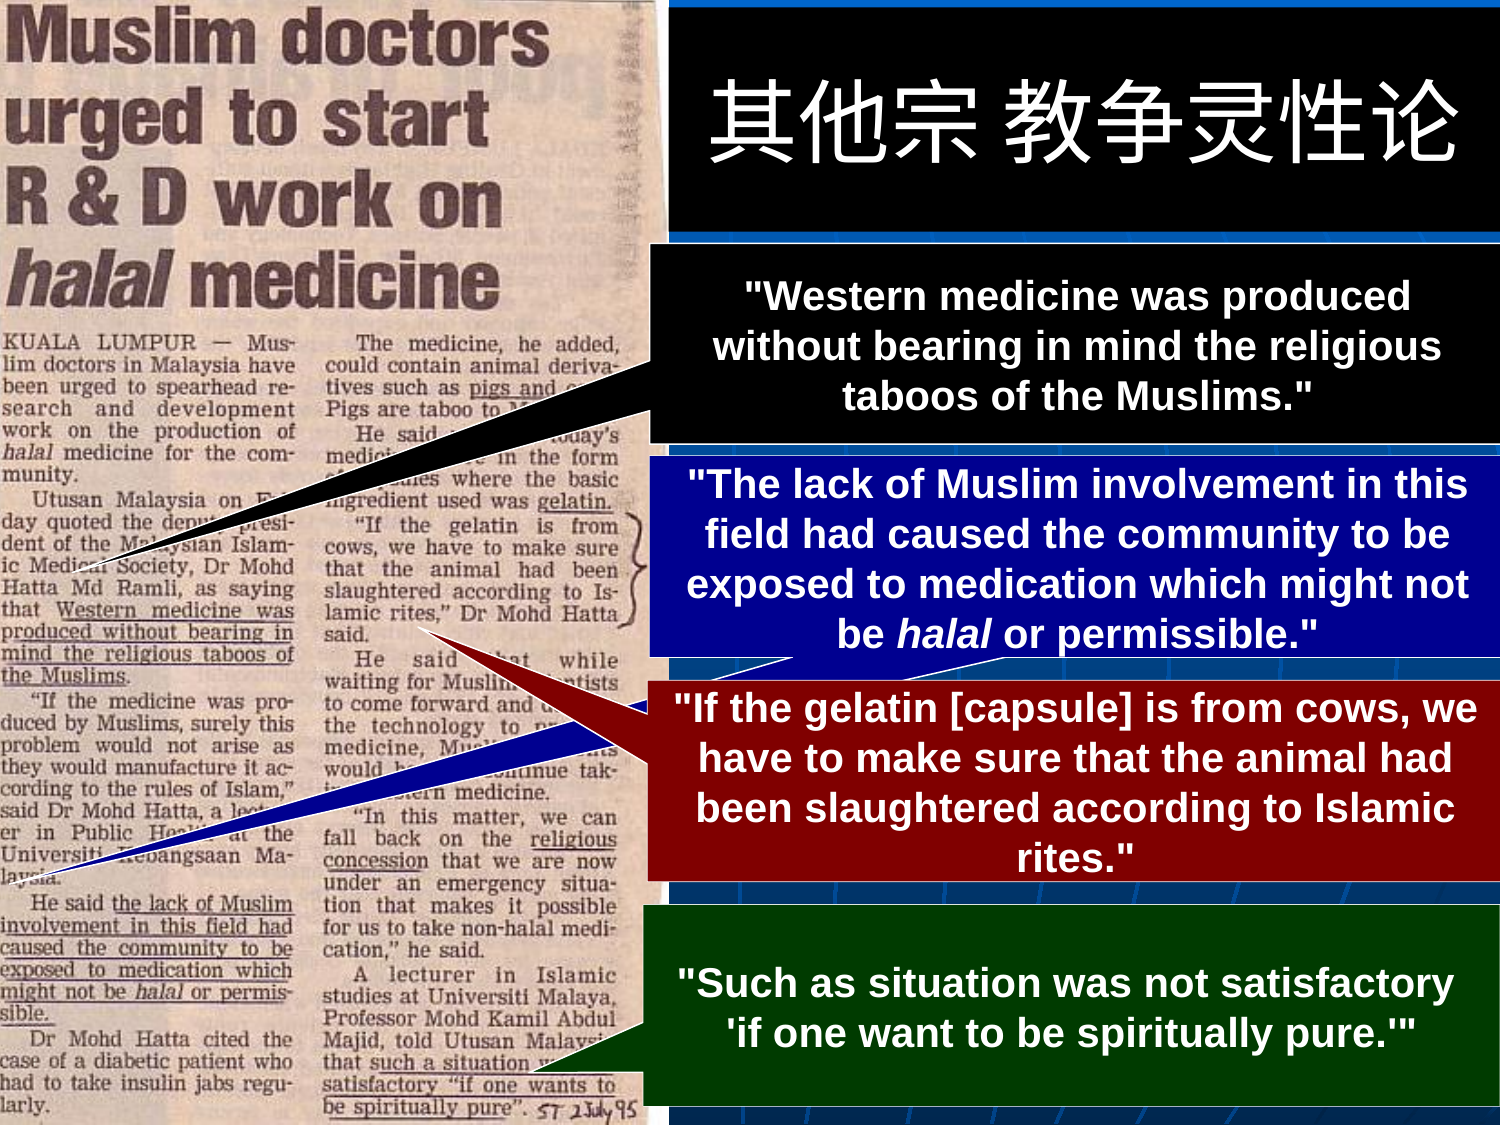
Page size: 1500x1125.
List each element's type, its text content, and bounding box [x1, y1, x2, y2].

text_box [649, 243, 1500, 445]
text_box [643, 904, 1500, 1107]
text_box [647, 680, 1500, 882]
picture [0, 0, 669, 1125]
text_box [649, 455, 1500, 658]
title 其他宗 教争灵性论 [673, 7, 1500, 232]
